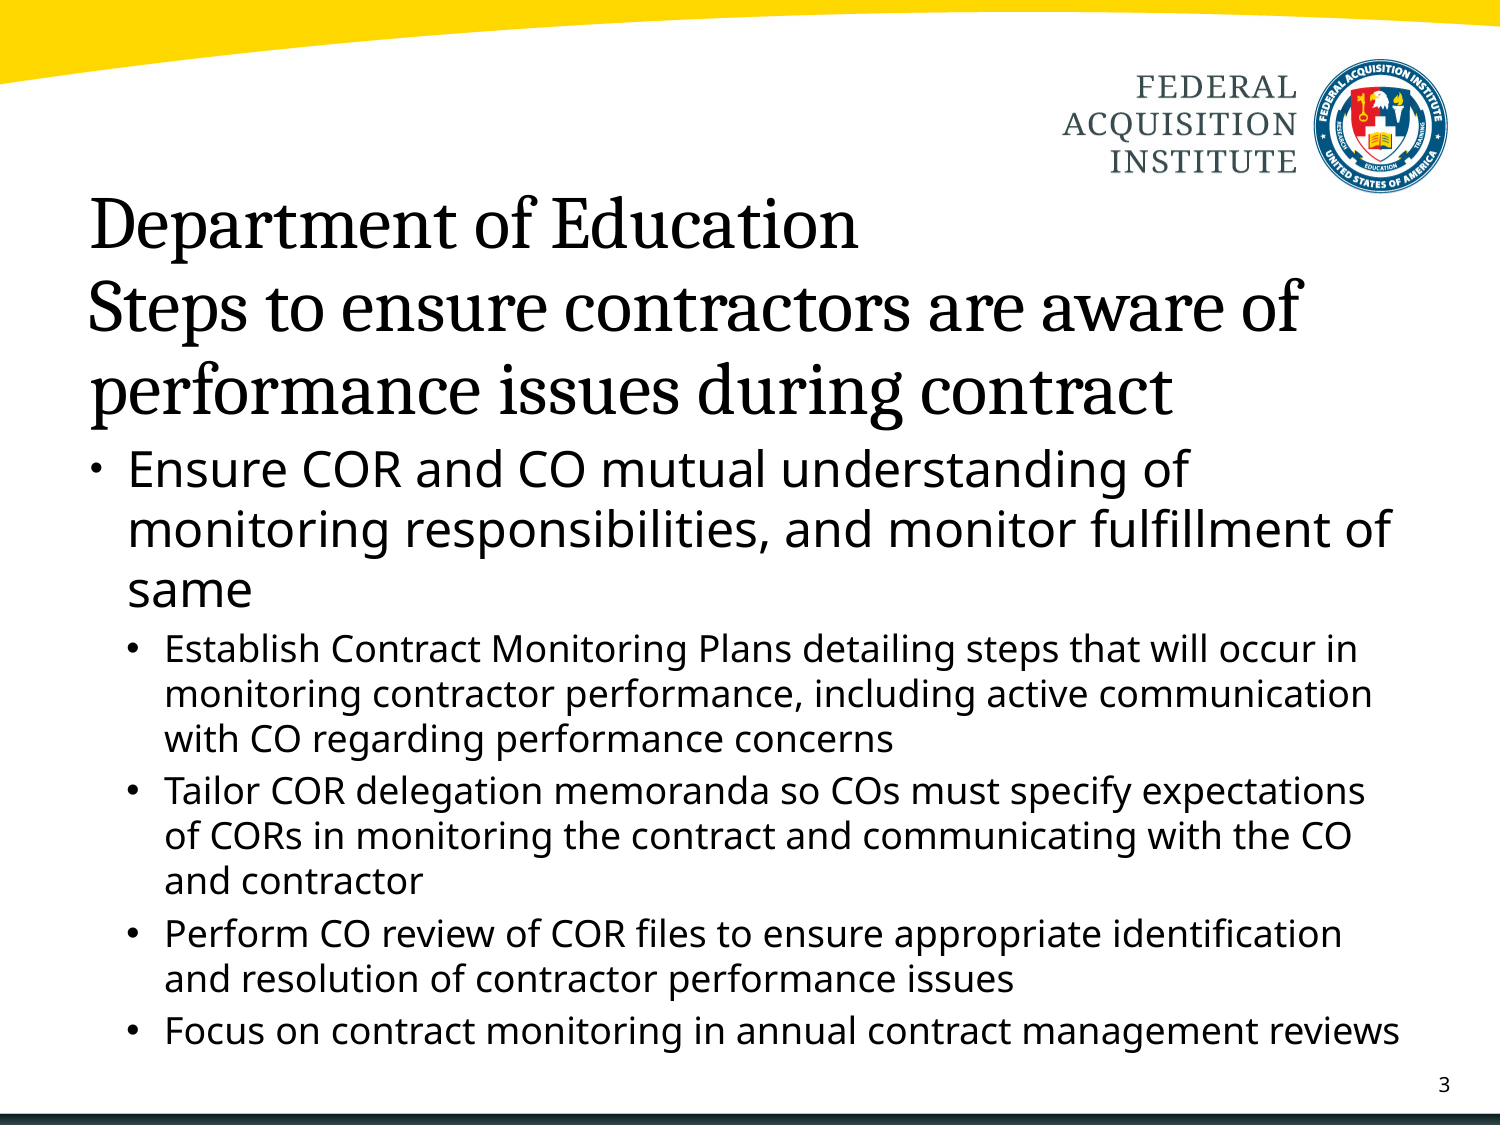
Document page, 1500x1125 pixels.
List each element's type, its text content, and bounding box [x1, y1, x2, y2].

slide_number 3 [1415, 1047, 1474, 1107]
title Department of Education Steps to ensure contractors are aware of performance issues during contract [75, 172, 1453, 430]
picture [0, 0, 1500, 1125]
list Ensure COR and CO mutual understanding of monitoring responsibilities, and monitor fulfillment of same Establish Contract Monitoring Plans detailing steps that will occur in monitoring contractor performance, including active communication with CO regarding performance concerns Tailor COR delegation memoranda so COs must specify expectations of CORs in monitoring the contract and communicating with the CO and contractor Perform CO review of COR files to ensure appropriate identification and resolution of contractor performance issues Focus on contract monitoring in annual contract management reviews [75, 429, 1425, 1064]
